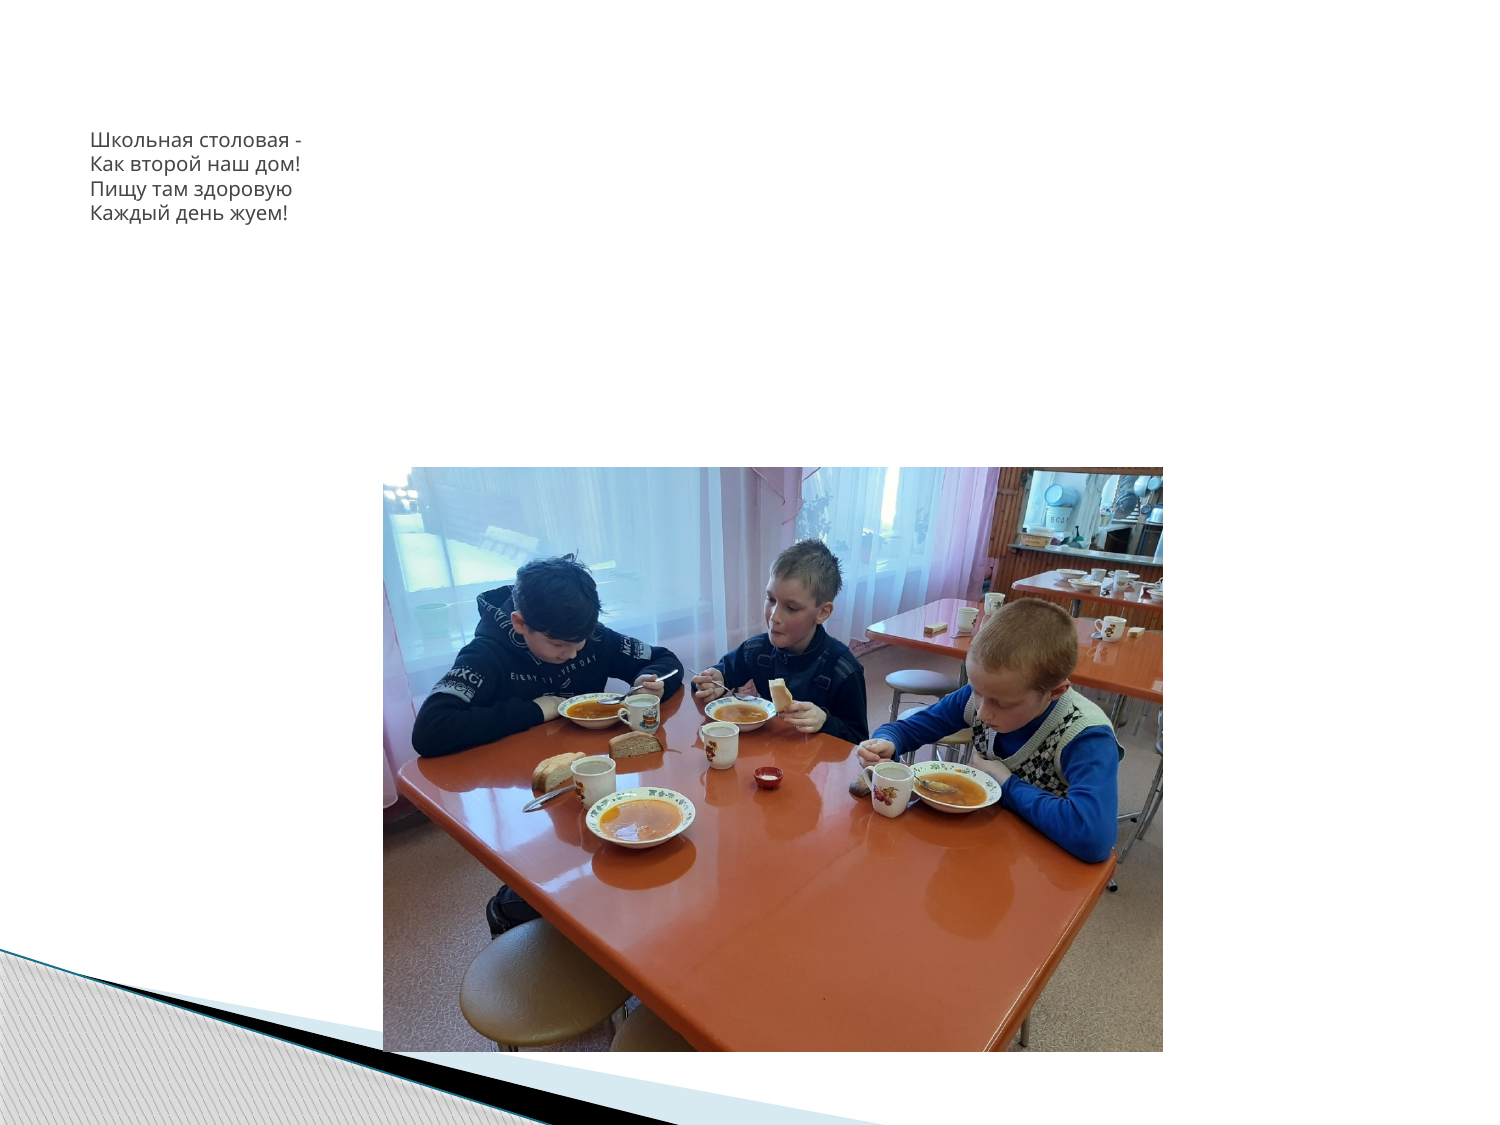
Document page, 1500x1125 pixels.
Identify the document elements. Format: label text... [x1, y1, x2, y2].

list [383, 467, 1163, 1052]
title Школьная столовая - Как второй наш дом! Пищу там здоровую Каждый день жуем! [75, 45, 1425, 233]
